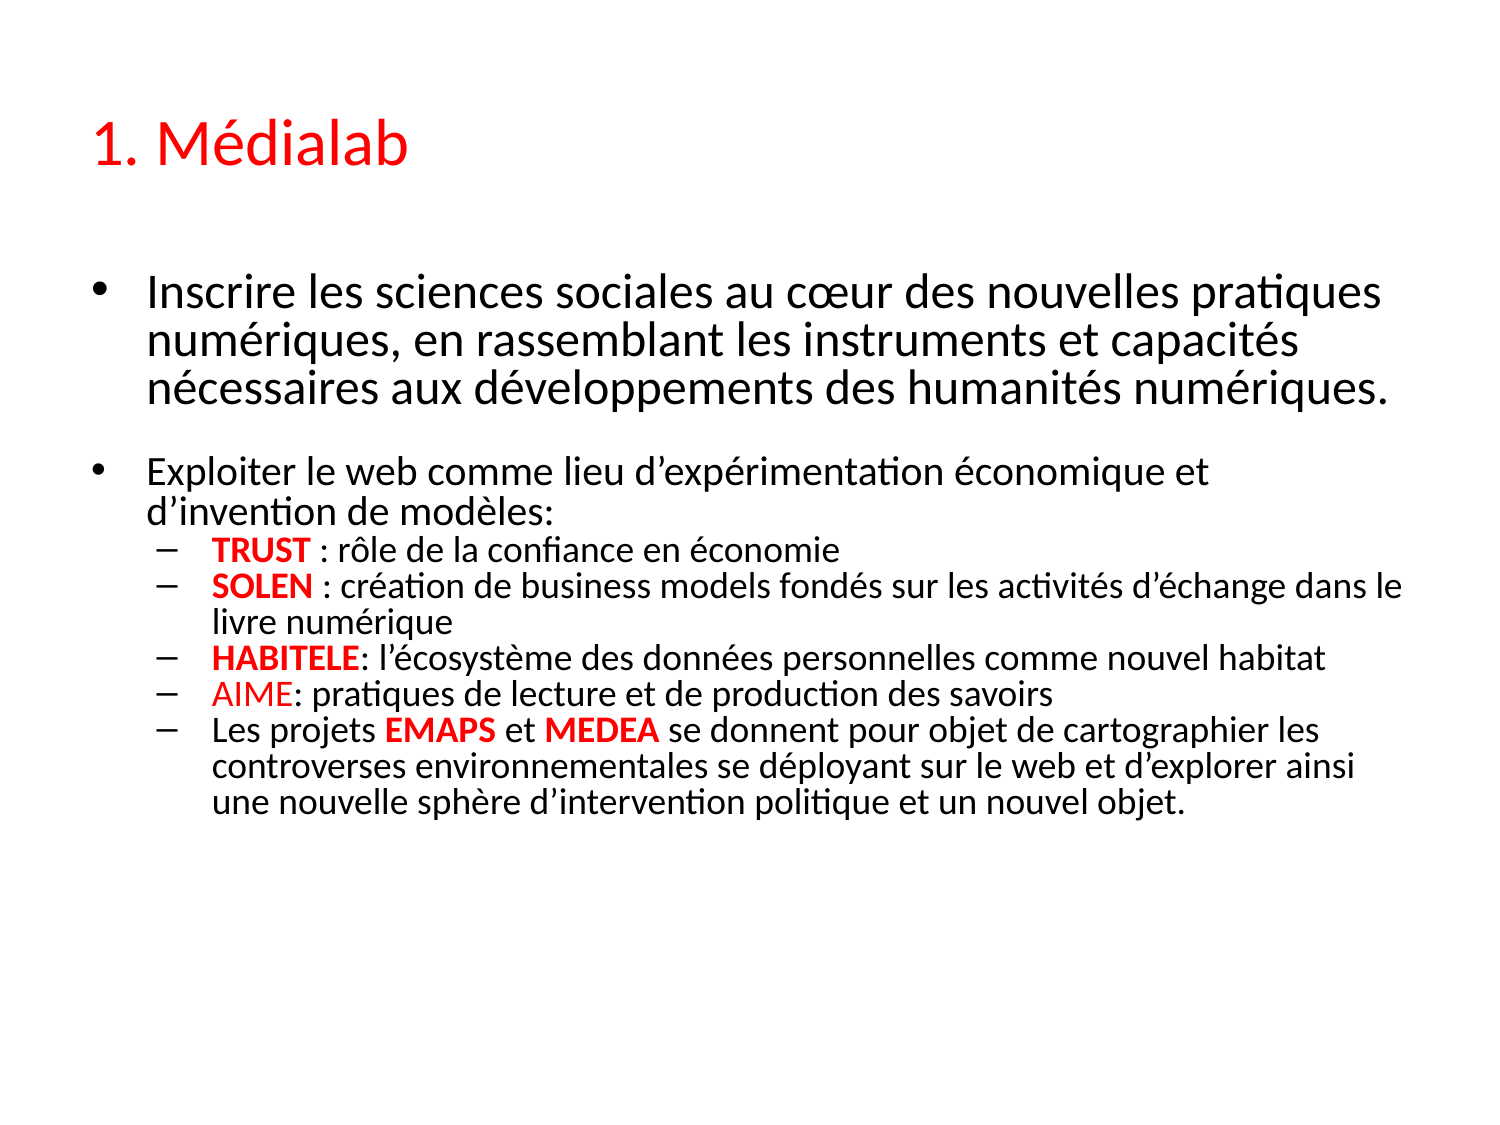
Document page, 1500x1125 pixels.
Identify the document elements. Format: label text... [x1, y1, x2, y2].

list Inscrire les sciences sociales au cœur des nouvelles pratiques numériques, en rassemblant les instruments et capacités nécessaires aux développements des humanités numériques. Exploiter le web comme lieu d’expérimentation économique et d’invention de modèles: TRUST : rôle de la confiance en économie SOLEN : création de business models fondés sur les activités d’échange dans le livre numérique HABITELE: l’écosystème des données personnelles comme nouvel habitat AIME: pratiques de lecture et de production des savoirs Les projets EMAPS et MEDEA se donnent pour objet de cartographier les controverses environnementales se déployant sur le web et d’explorer ainsi une nouvelle sphère d’intervention politique et un nouvel objet. [75, 262, 1425, 1005]
title 1. Médialab [75, 45, 1425, 233]
